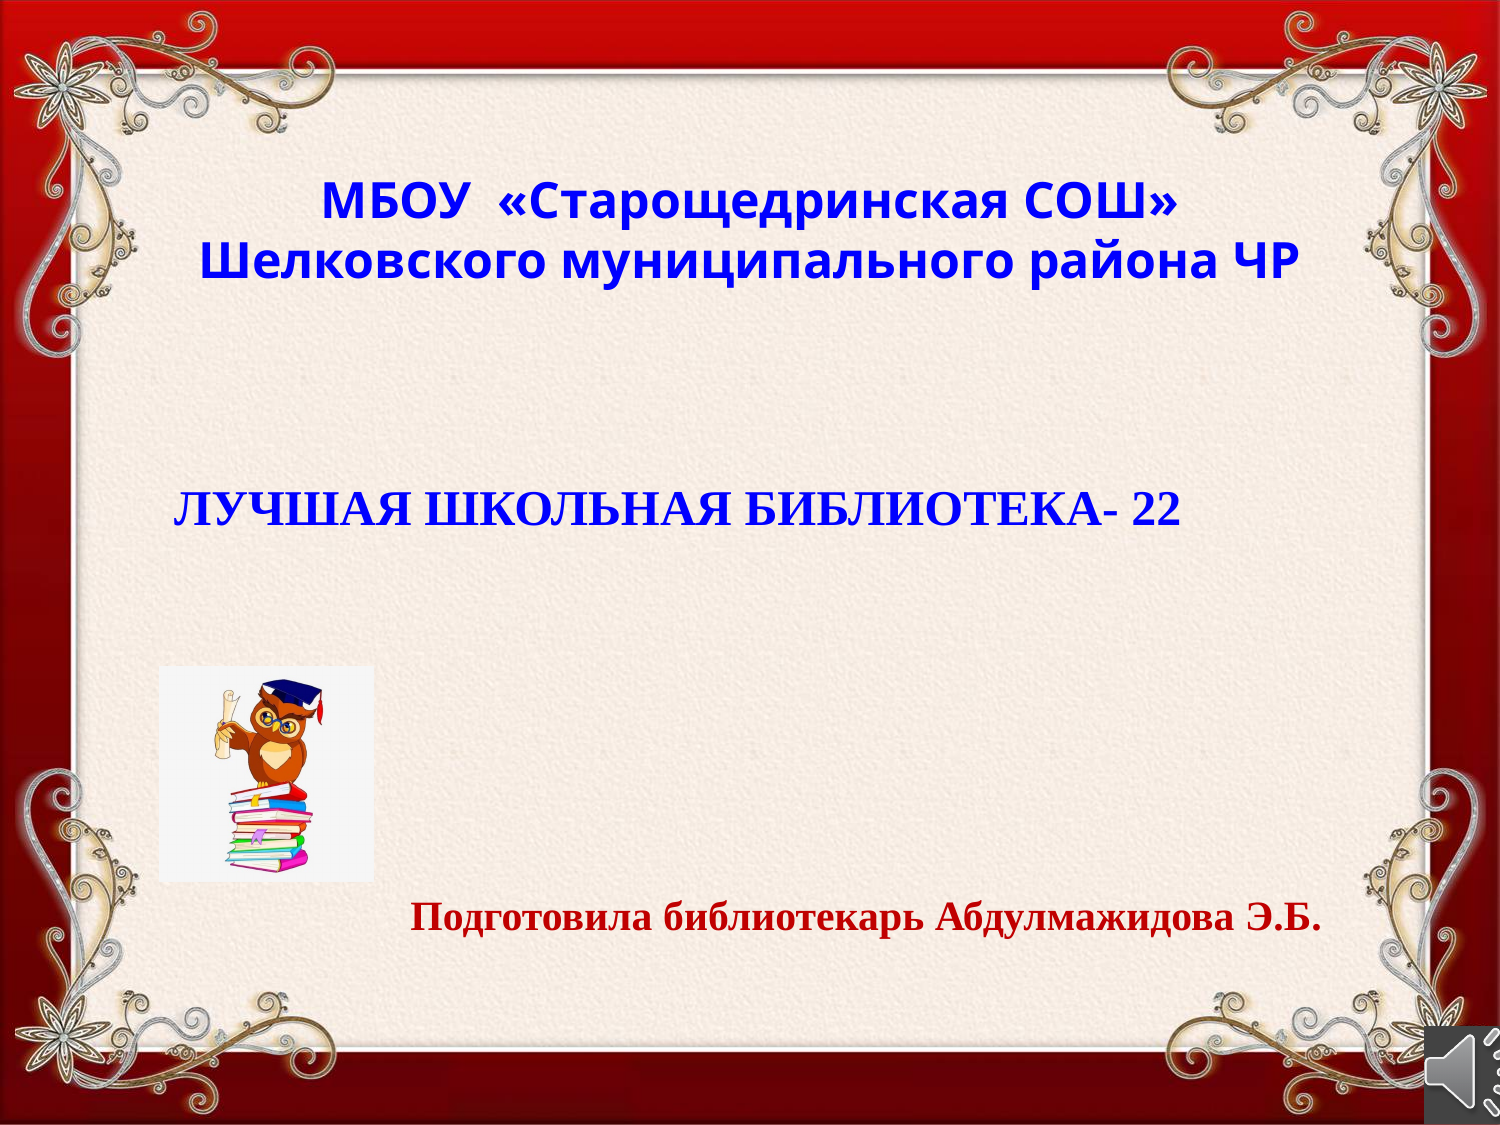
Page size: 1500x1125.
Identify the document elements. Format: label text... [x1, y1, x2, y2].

text_box МБОУ «Старощедринская СОШ» Шелковского муниципального района ЧР [183, 160, 1317, 296]
text_box Подготовила библиотекарь Абдулмажидова Э.Б. [395, 881, 1353, 947]
picture [0, 0, 1500, 1125]
text_box ЛУЧШАЯ ШКОЛЬНАЯ БИБЛИОТЕКА- 22 [159, 467, 1288, 543]
